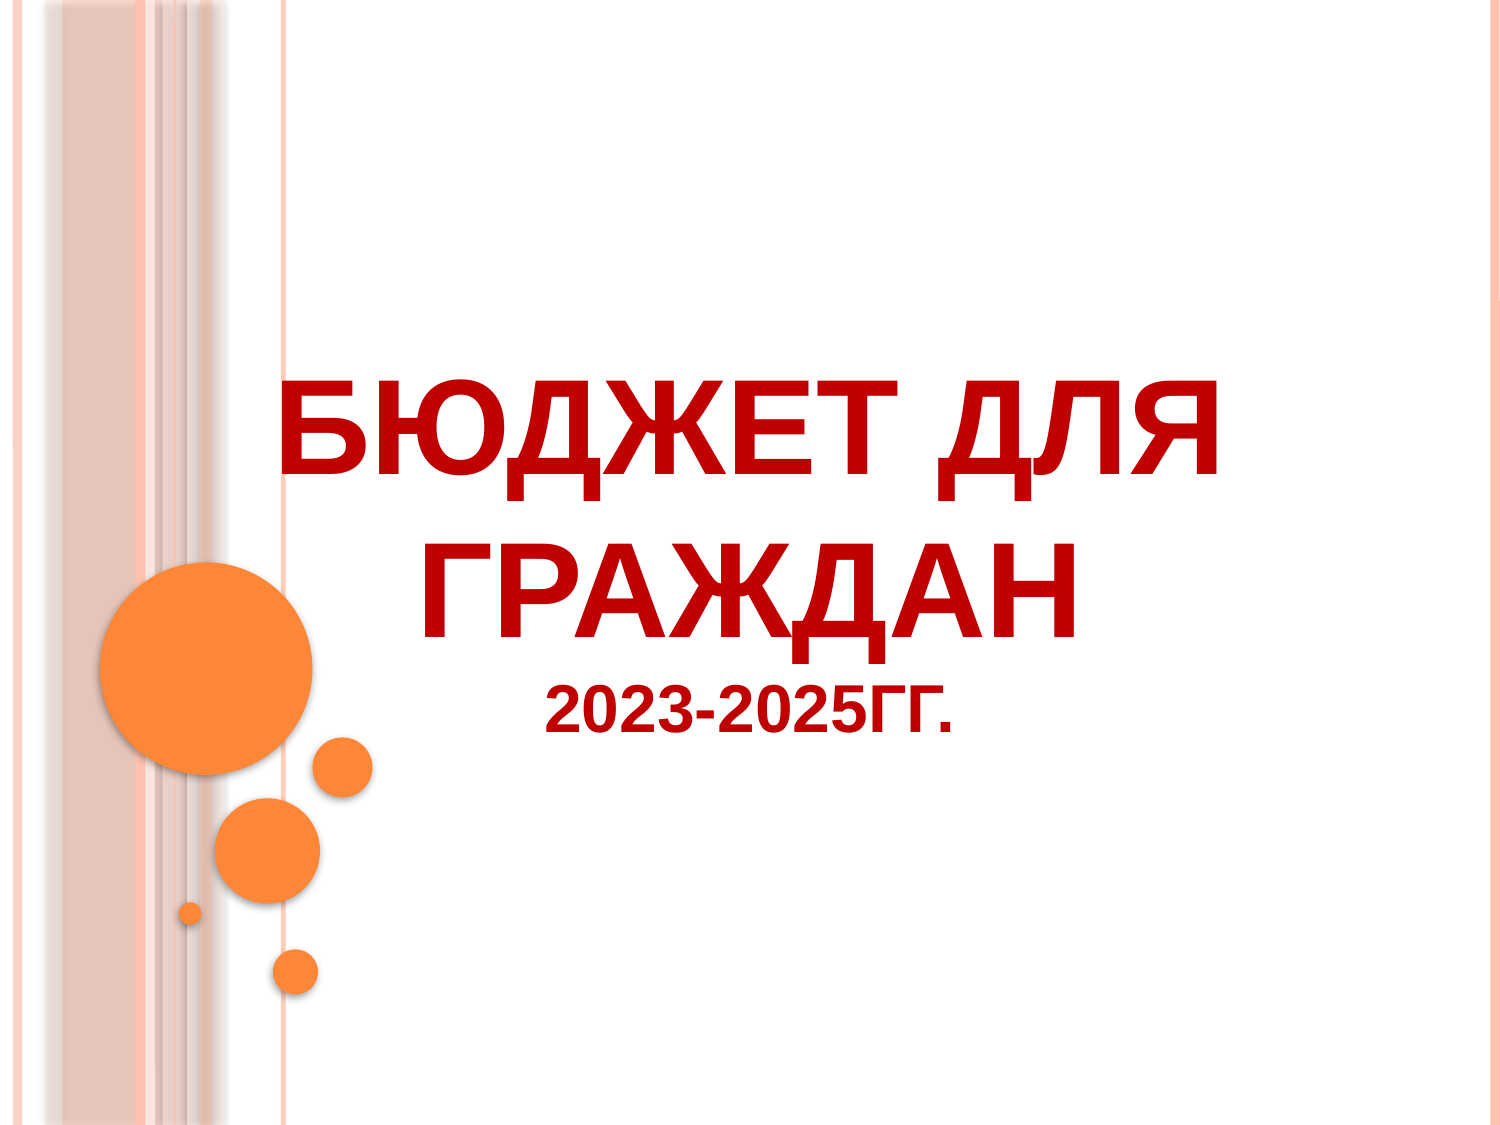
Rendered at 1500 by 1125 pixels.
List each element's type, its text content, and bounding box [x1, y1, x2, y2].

title БЮДЖЕТ ДЛЯ ГРАЖДАН 2023-2025гг. [58, 164, 1442, 809]
